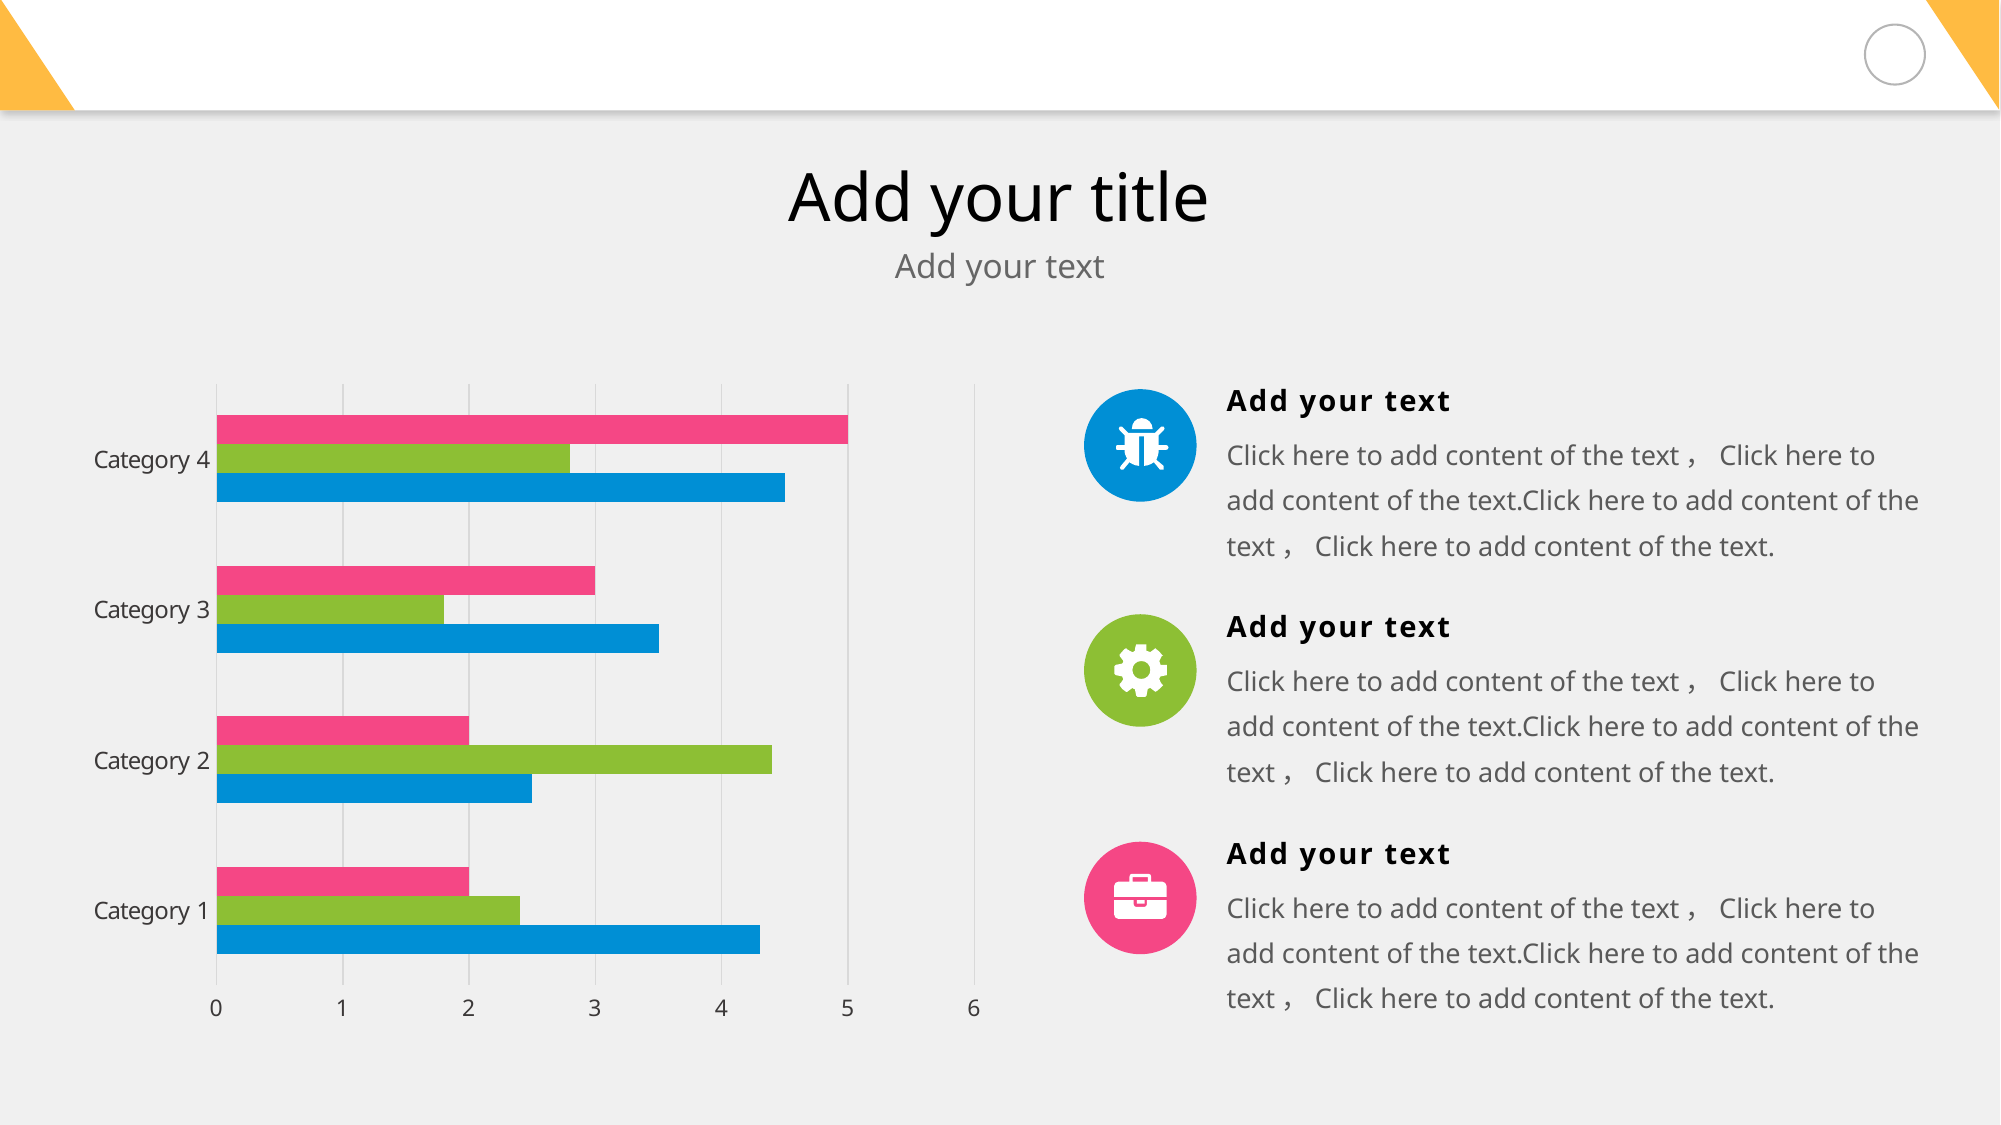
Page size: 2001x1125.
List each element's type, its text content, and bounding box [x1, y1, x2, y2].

list Click here to add content of the text，Click here to add content of the text.Click here to add content of the text，Click here to add content of the text. [1226, 893, 1925, 1015]
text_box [1084, 389, 1197, 502]
list Add your text [75, 250, 1925, 291]
list Click here to add content of the text，Click here to add content of the text.Click here to add content of the text，Click here to add content of the text. [1226, 651, 1925, 788]
title Add your title [75, 163, 1925, 245]
chart [74, 370, 1000, 1036]
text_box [1084, 614, 1197, 727]
list Add your text [1226, 386, 1925, 425]
list Click here to add content of the text，Click here to add content of the text.Click here to add content of the text，Click here to add content of the text. [1226, 425, 1925, 581]
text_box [1084, 841, 1197, 955]
list Add your text [1226, 839, 1925, 893]
slide_number [1865, 23, 1925, 84]
list Add your text [1226, 612, 1925, 651]
